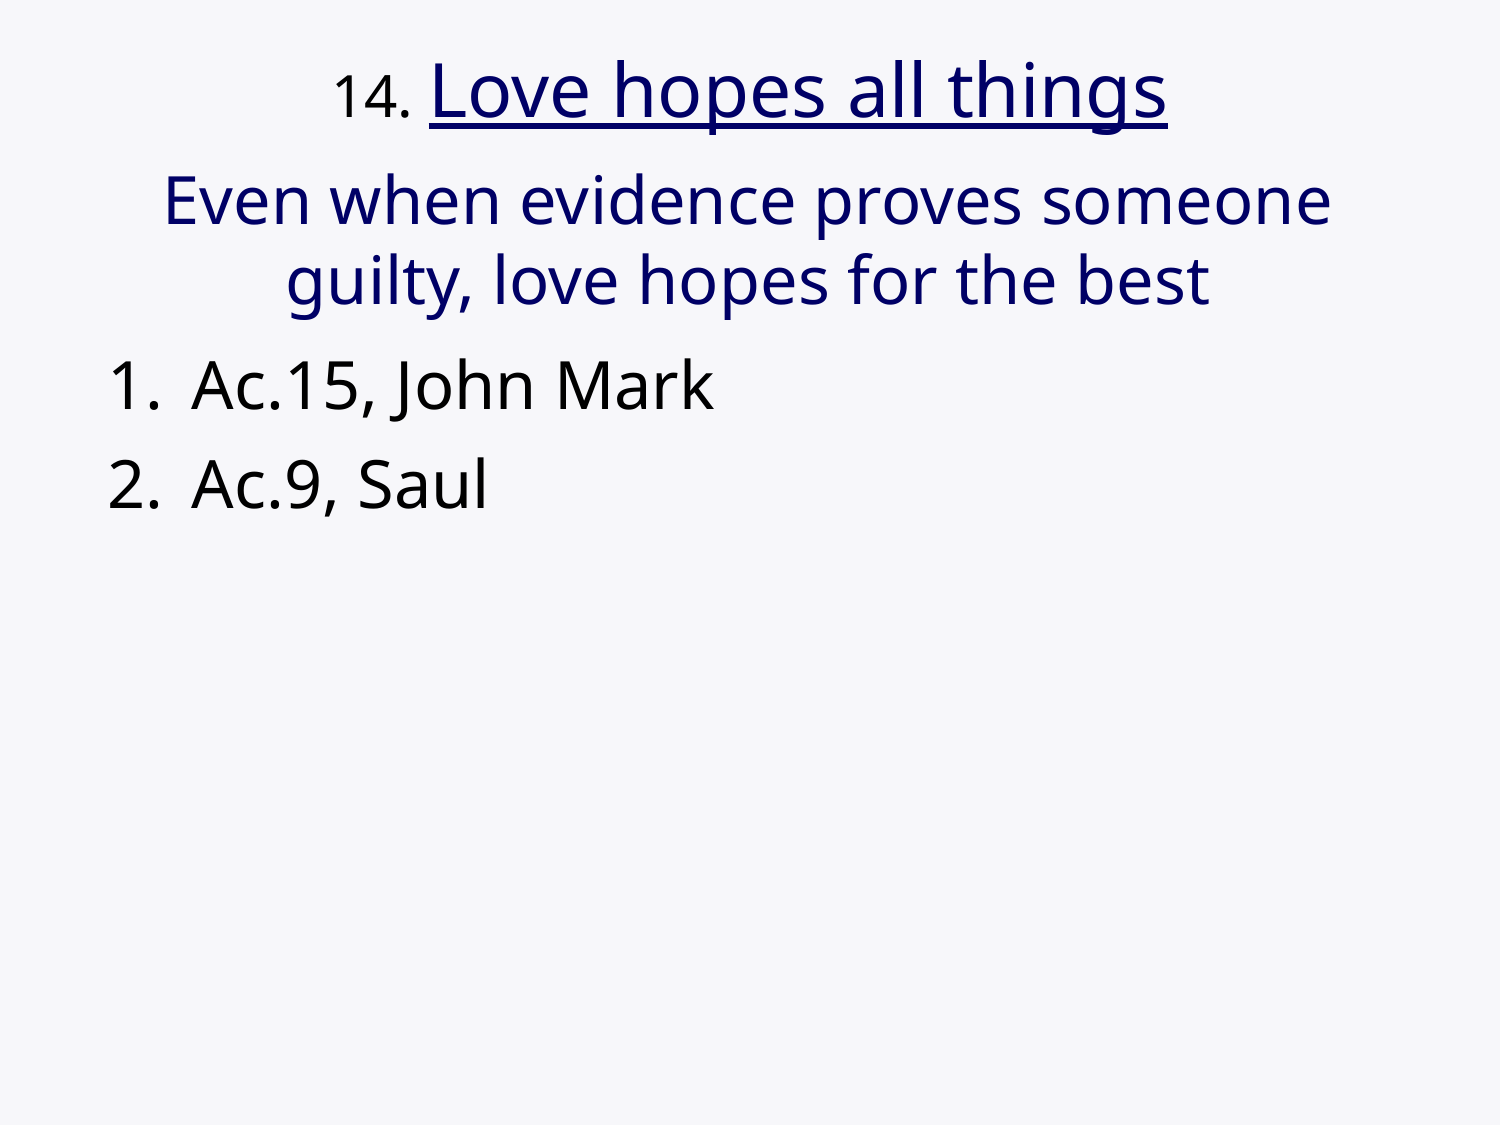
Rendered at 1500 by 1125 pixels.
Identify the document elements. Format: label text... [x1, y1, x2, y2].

list Even when evidence proves someone guilty, love hopes for the best Ac.15, John Mark Ac.9, Saul [92, 149, 1405, 1063]
title 14. Love hopes all things [62, 12, 1438, 163]
